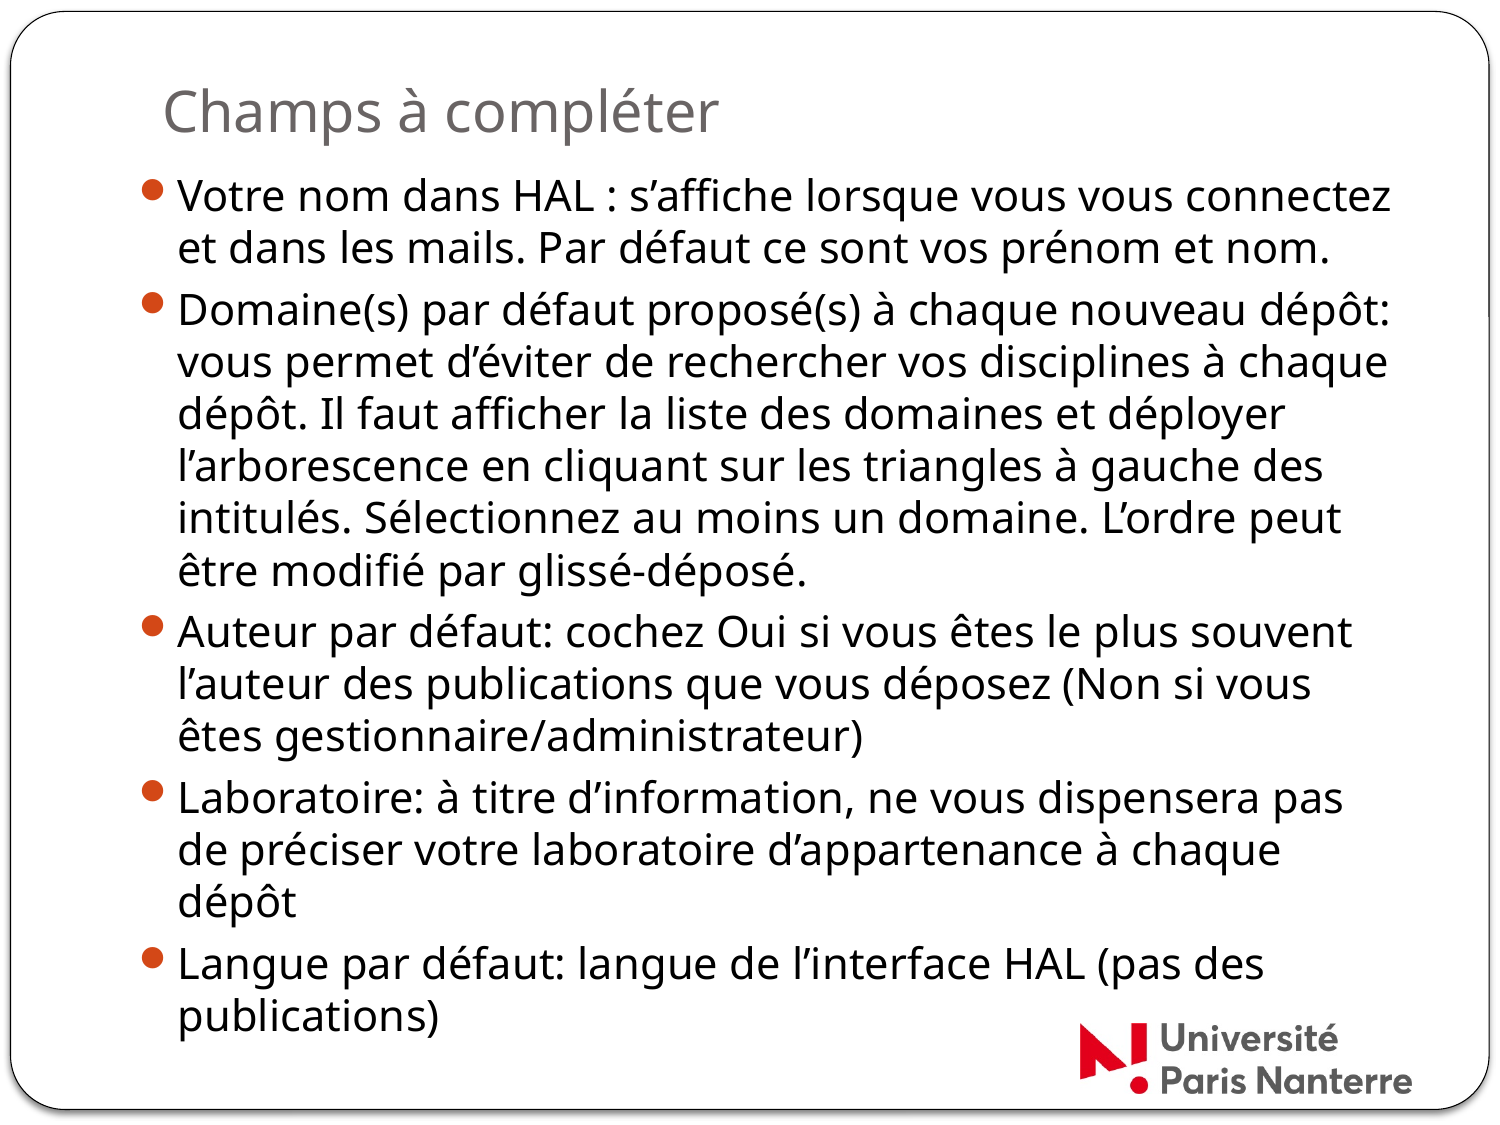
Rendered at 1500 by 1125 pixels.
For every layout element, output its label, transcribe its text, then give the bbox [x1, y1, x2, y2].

title Champs à compléter [147, 66, 1423, 159]
list Votre nom dans HAL : s’affiche lorsque vous vous connectez et dans les mails. Par défaut ce sont vos prénom et nom. Domaine(s) par défaut proposé(s) à chaque nouveau dépôt: vous permet d’éviter de rechercher vos disciplines à chaque dépôt. Il faut afficher la liste des domaines et déployer l’arborescence en cliquant sur les triangles à gauche des intitulés. Sélectionnez au moins un domaine. L’ordre peut être modifié par glissé-déposé. Auteur par défaut: cochez Oui si vous êtes le plus souvent l’auteur des publications que vous déposez (Non si vous êtes gestionnaire/administrateur) Laboratoire: à titre d’information, ne vous dispensera pas de préciser votre laboratoire d’appartenance à chaque dépôt Langue par défaut: langue de l’interface HAL (pas des publications) [123, 160, 1423, 1059]
picture [1080, 1059, 1412, 1094]
